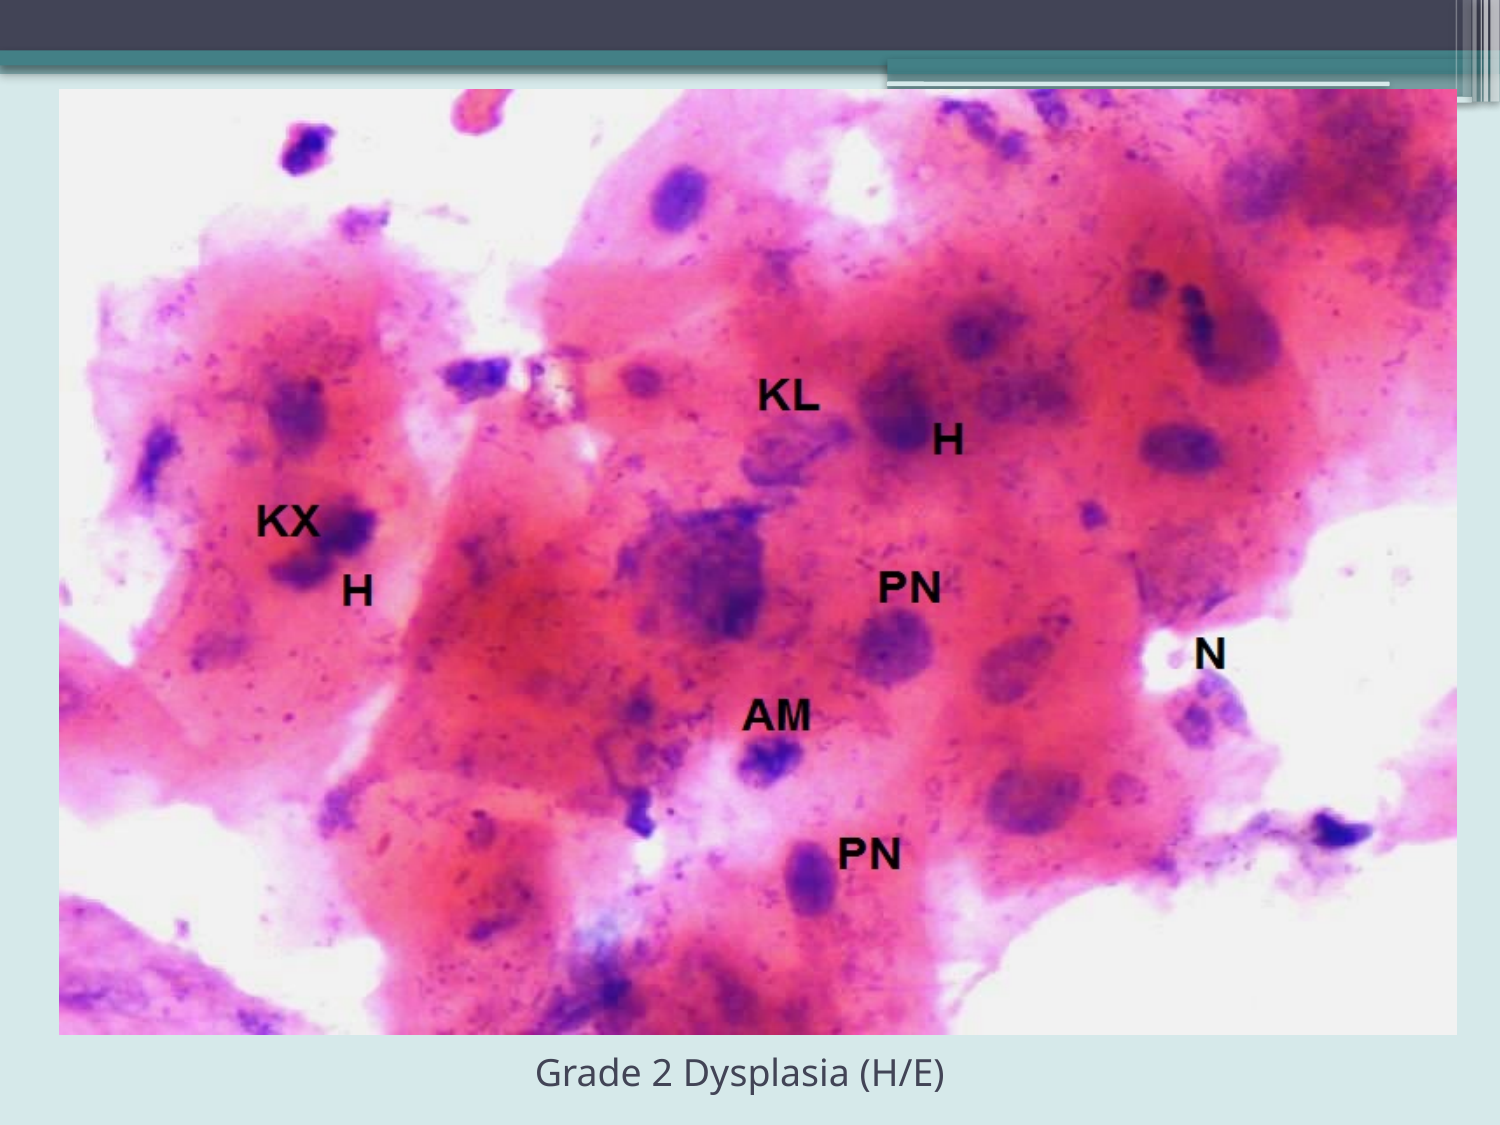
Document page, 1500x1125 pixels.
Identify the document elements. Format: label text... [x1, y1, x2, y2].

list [58, 89, 1457, 1036]
title Grade 2 Dysplasia (H/E) [64, 1044, 1415, 1120]
